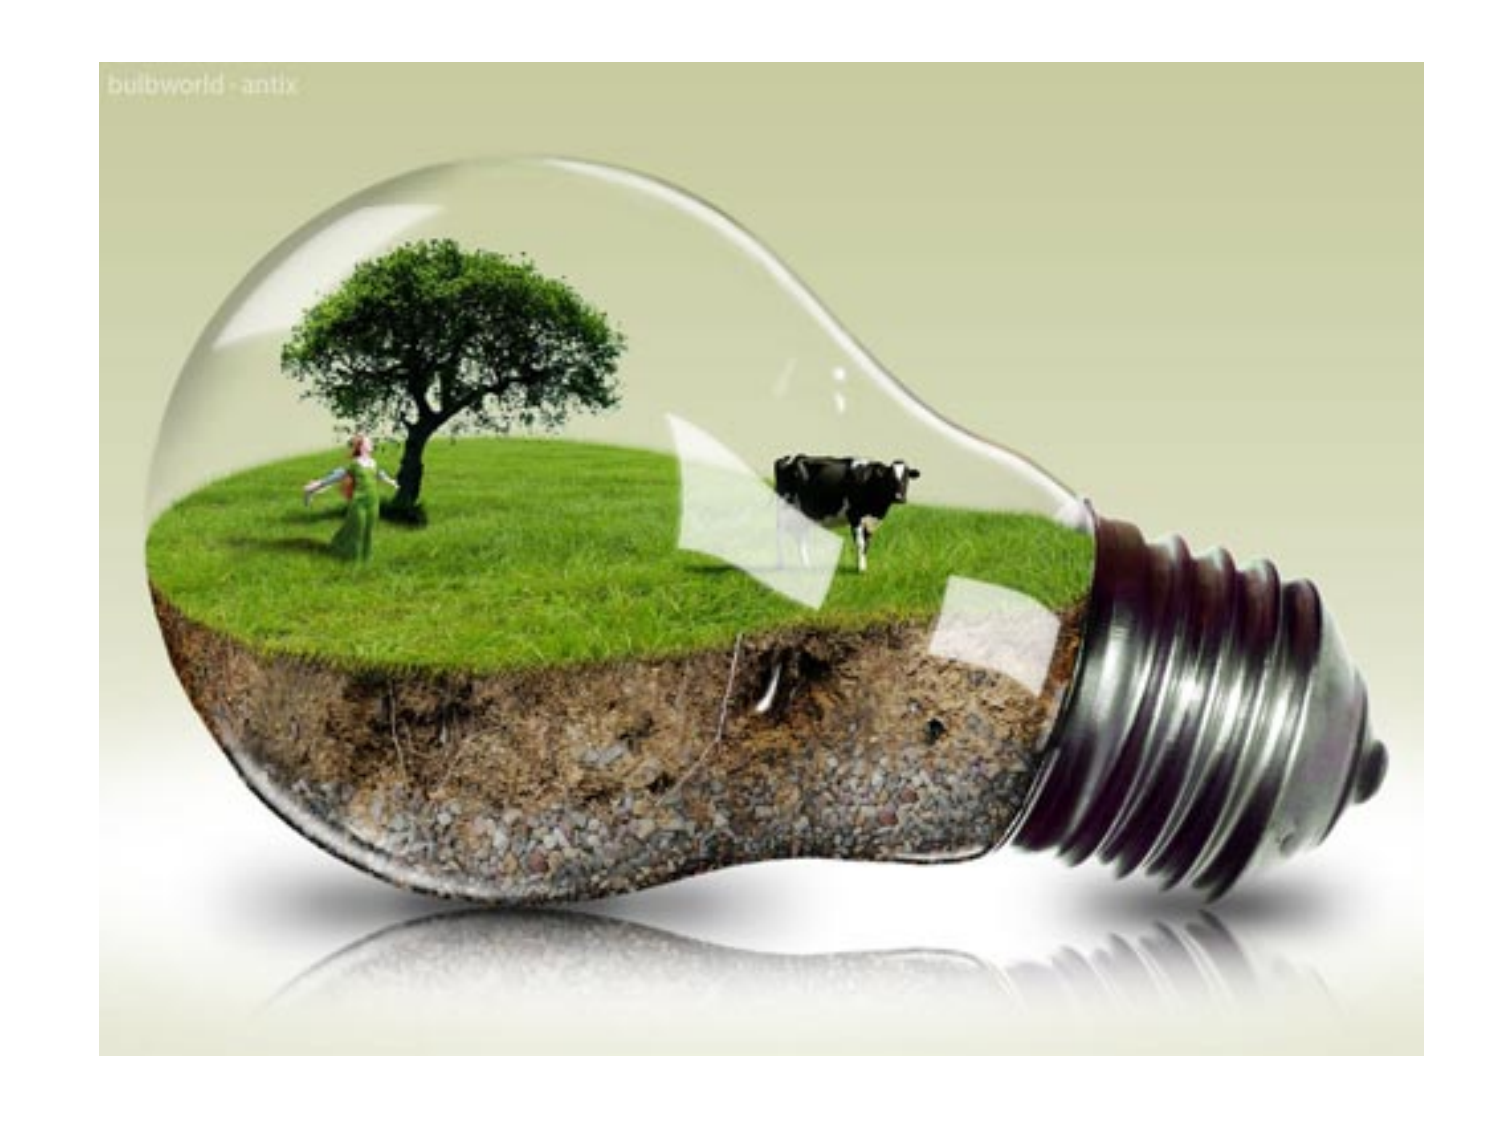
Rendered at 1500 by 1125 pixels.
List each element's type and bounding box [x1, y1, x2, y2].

picture [99, 62, 1425, 1056]
